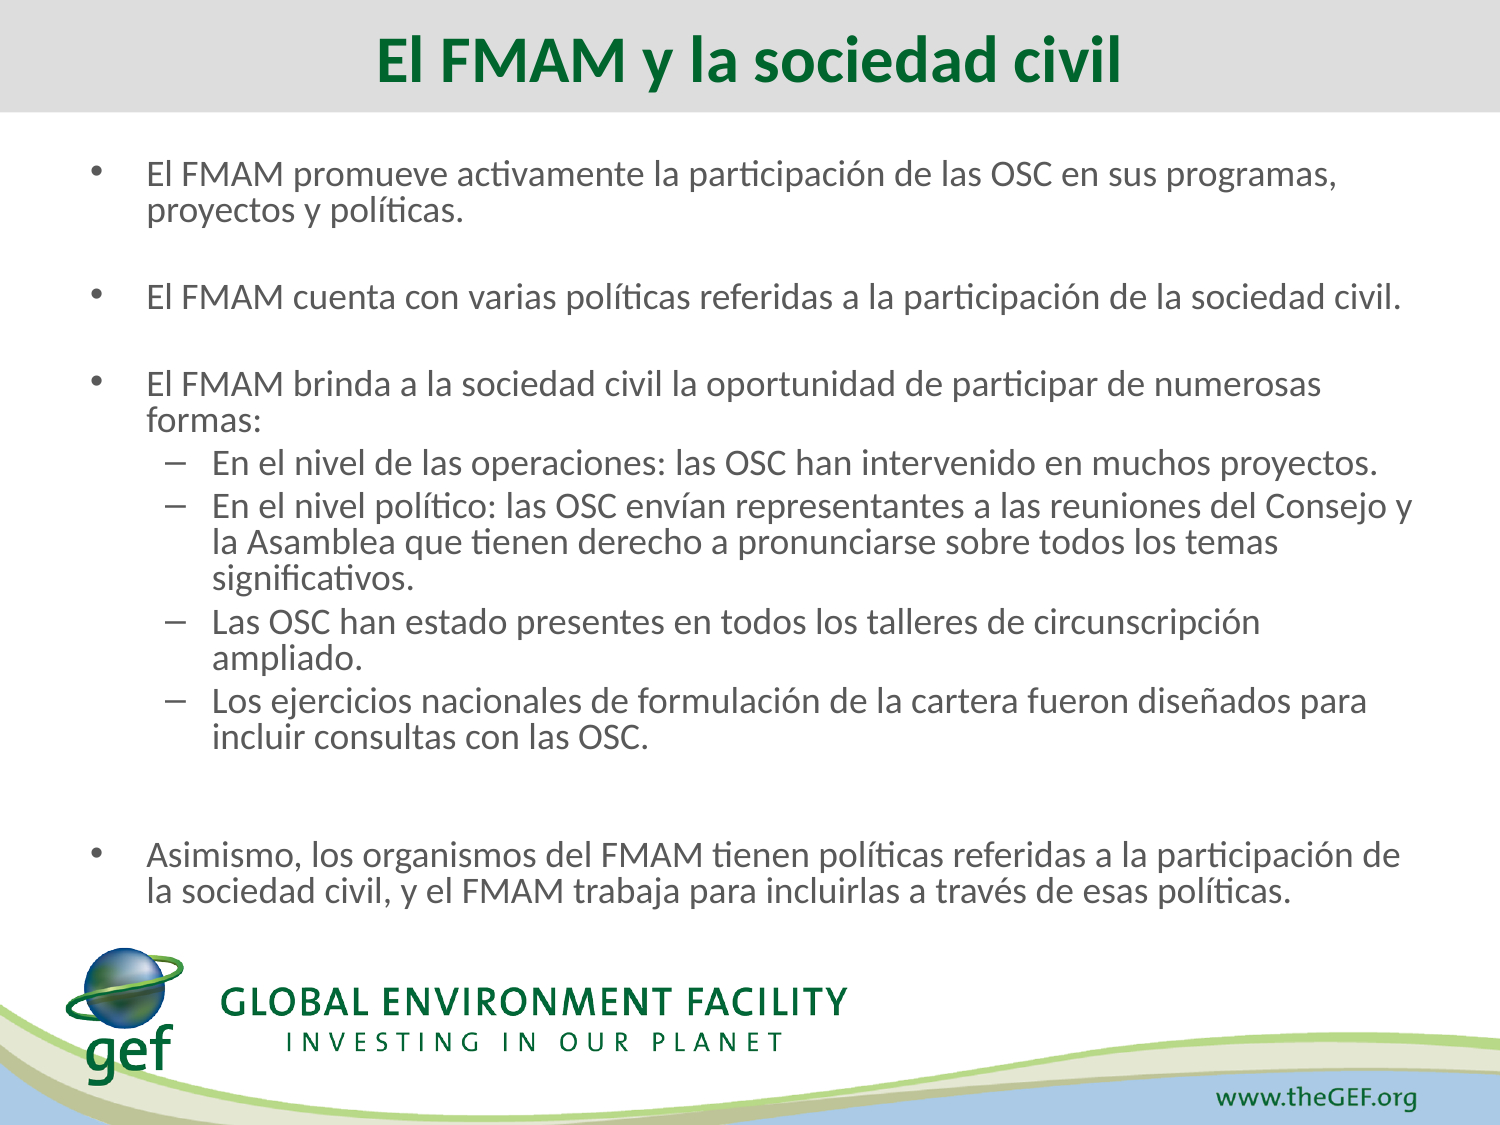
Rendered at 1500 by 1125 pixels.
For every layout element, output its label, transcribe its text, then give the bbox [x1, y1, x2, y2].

list El FMAM promueve activamente la participación de las OSC en sus programas, proyectos y políticas. El FMAM cuenta con varias políticas referidas a la participación de la sociedad civil. El FMAM brinda a la sociedad civil la oportunidad de participar de numerosas formas: En el nivel de las operaciones: las OSC han intervenido en muchos proyectos. En el nivel político: las OSC envían representantes a las reuniones del Consejo y la Asamblea que tienen derecho a pronunciarse sobre todos los temas significativos. Las OSC han estado presentes en todos los talleres de circunscripción ampliado. Los ejercicios nacionales de formulación de la cartera fueron diseñados para incluir consultas con las OSC. Asimismo, los organismos del FMAM tienen políticas referidas a la participación de la sociedad civil, y el FMAM trabaja para incluirlas a través de esas políticas. [74, 149, 1436, 894]
picture [0, 920, 1500, 1125]
text_box El FMAM y la sociedad civil [0, 0, 1500, 113]
